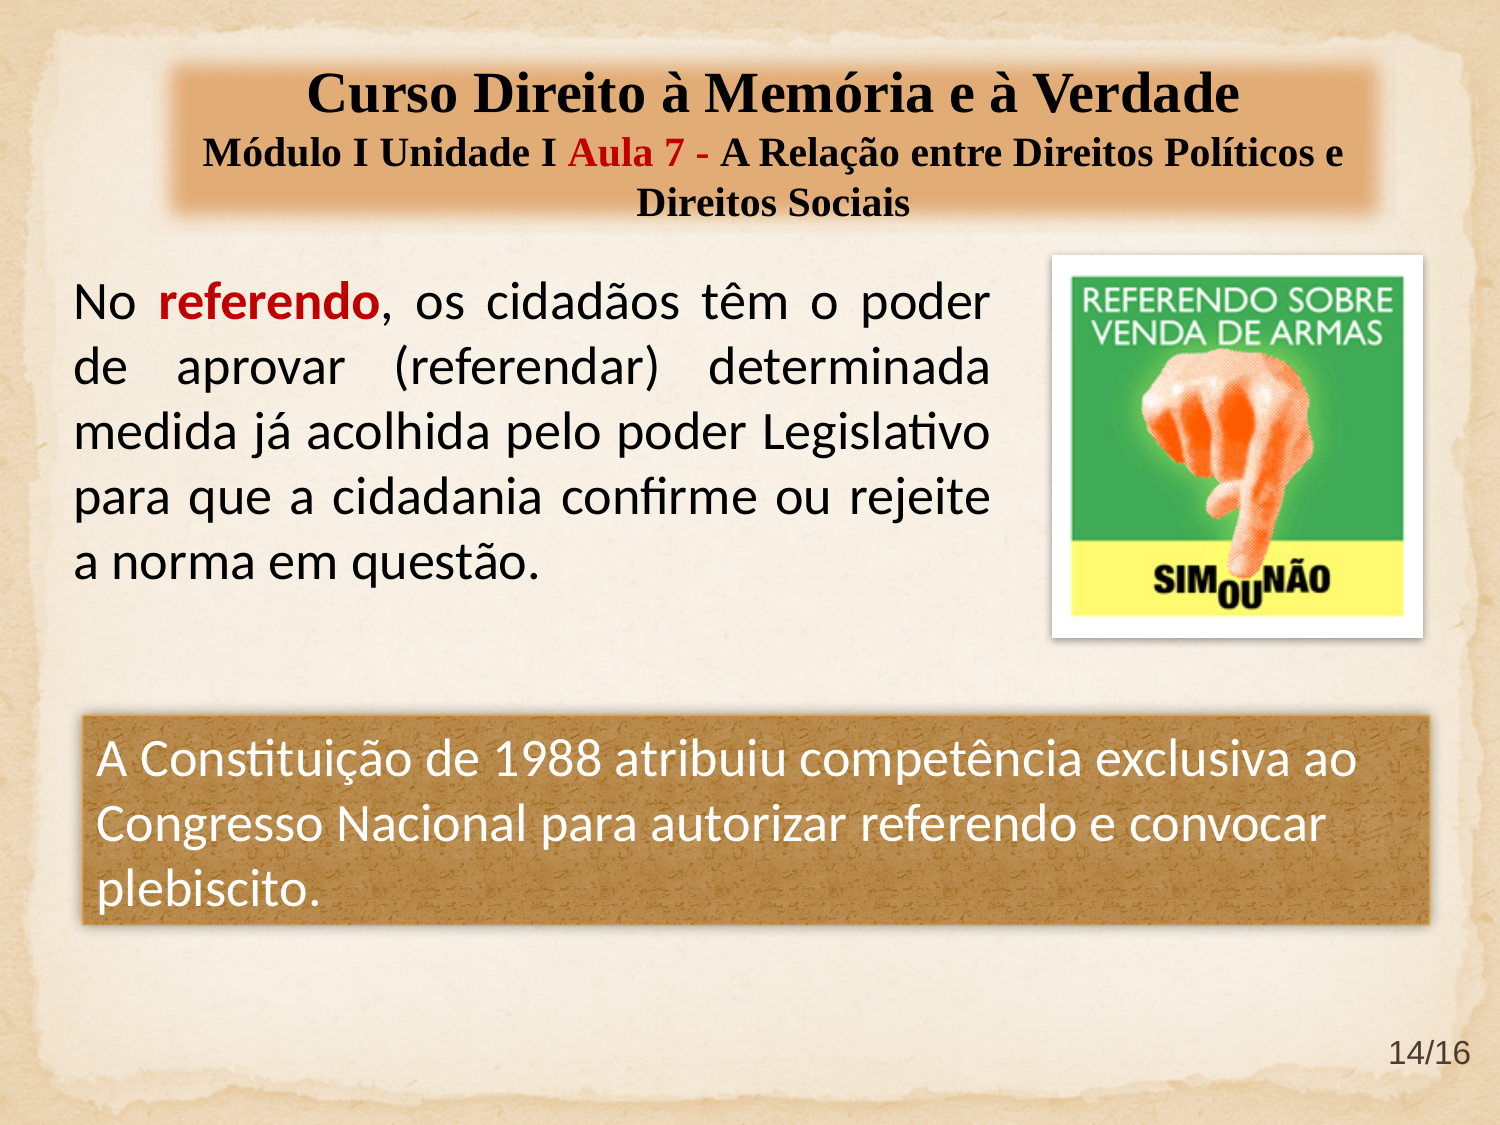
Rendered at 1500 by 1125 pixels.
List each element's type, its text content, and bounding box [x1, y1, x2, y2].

slide_number 14/16 [1379, 1014, 1480, 1089]
picture [1066, 270, 1408, 624]
text_box No referendo, os cidadãos têm o poder de aprovar (referendar) determinada medida já acolhida pelo poder Legislativo para que a cidadania confirme ou rejeite a norma em questão. [58, 257, 1008, 598]
text_box A Constituição de 1988 atribuiu competência exclusiva ao Congresso Nacional para autorizar referendo e convocar plebiscito. [84, 717, 1428, 923]
text_box Curso Direito à Memória e à Verdade Módulo I Unidade I Aula 7 - A Relação entre Direitos Políticos e Direitos Sociais [185, 79, 1364, 201]
